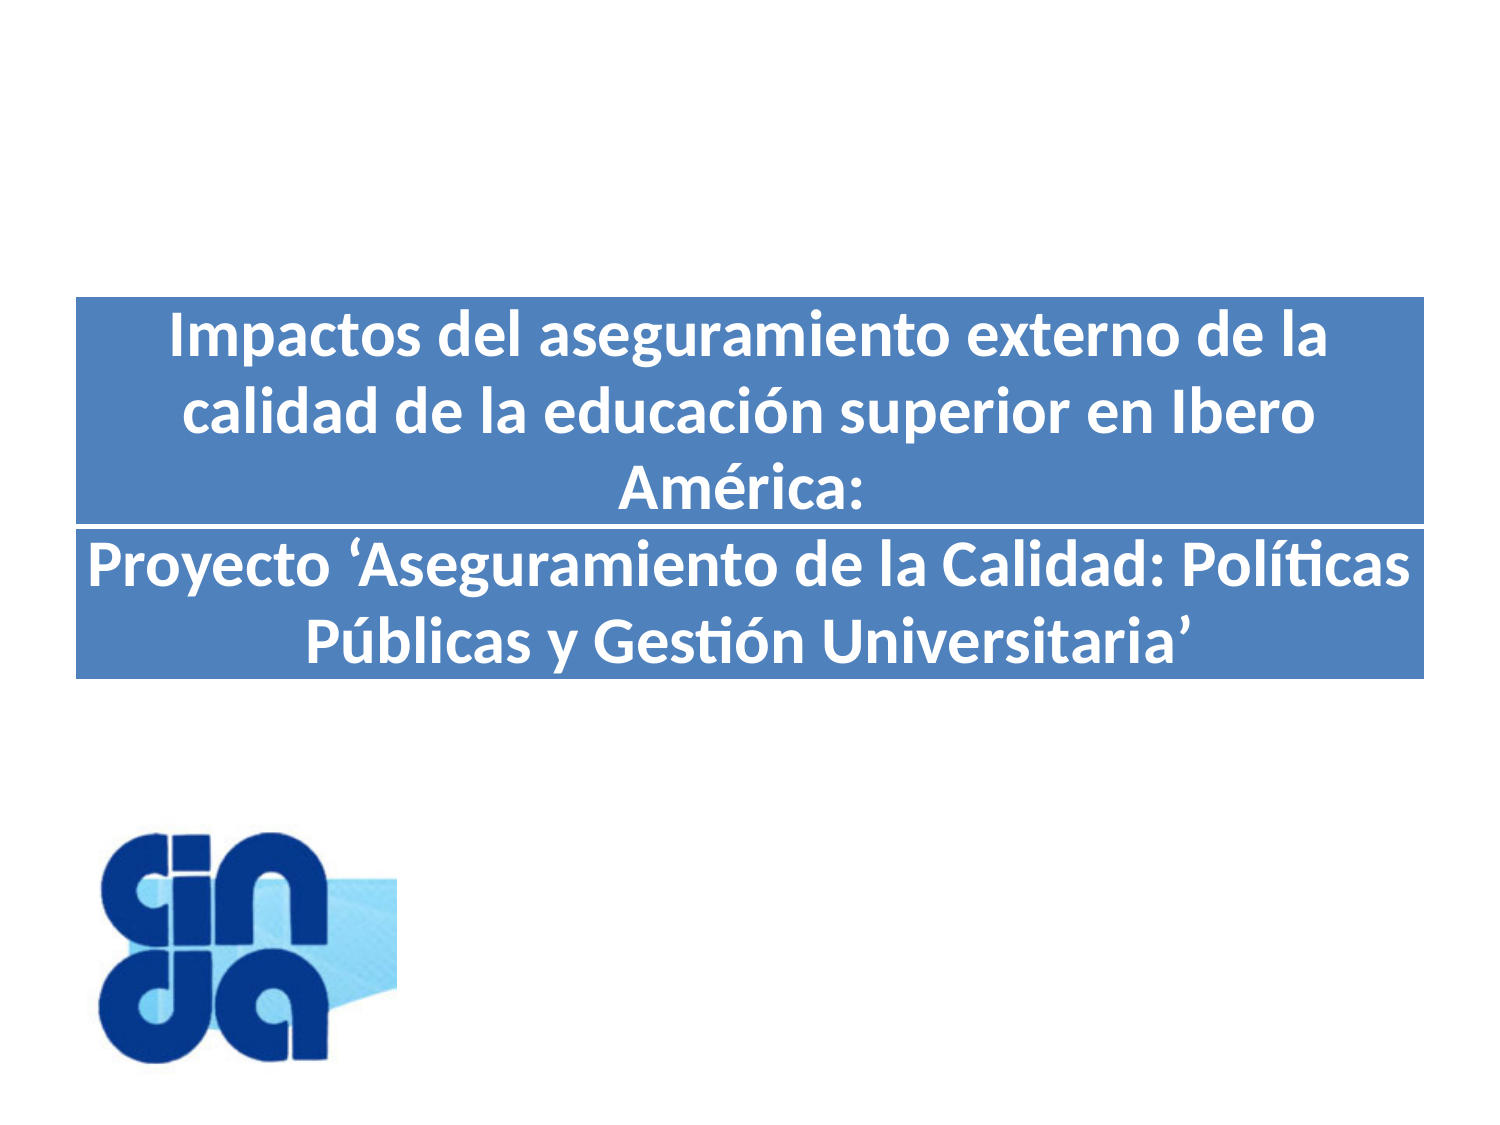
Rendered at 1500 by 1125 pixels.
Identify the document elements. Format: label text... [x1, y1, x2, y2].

table_header Impactos del aseguramiento externo de la calidad de la educación superior en Ibero América: [76, 297, 1424, 524]
table_cell Proyecto ‘Aseguramiento de la Calidad: Políticas Públicas y Gestión Universitaria’ [76, 529, 1424, 679]
picture [74, 802, 397, 1125]
